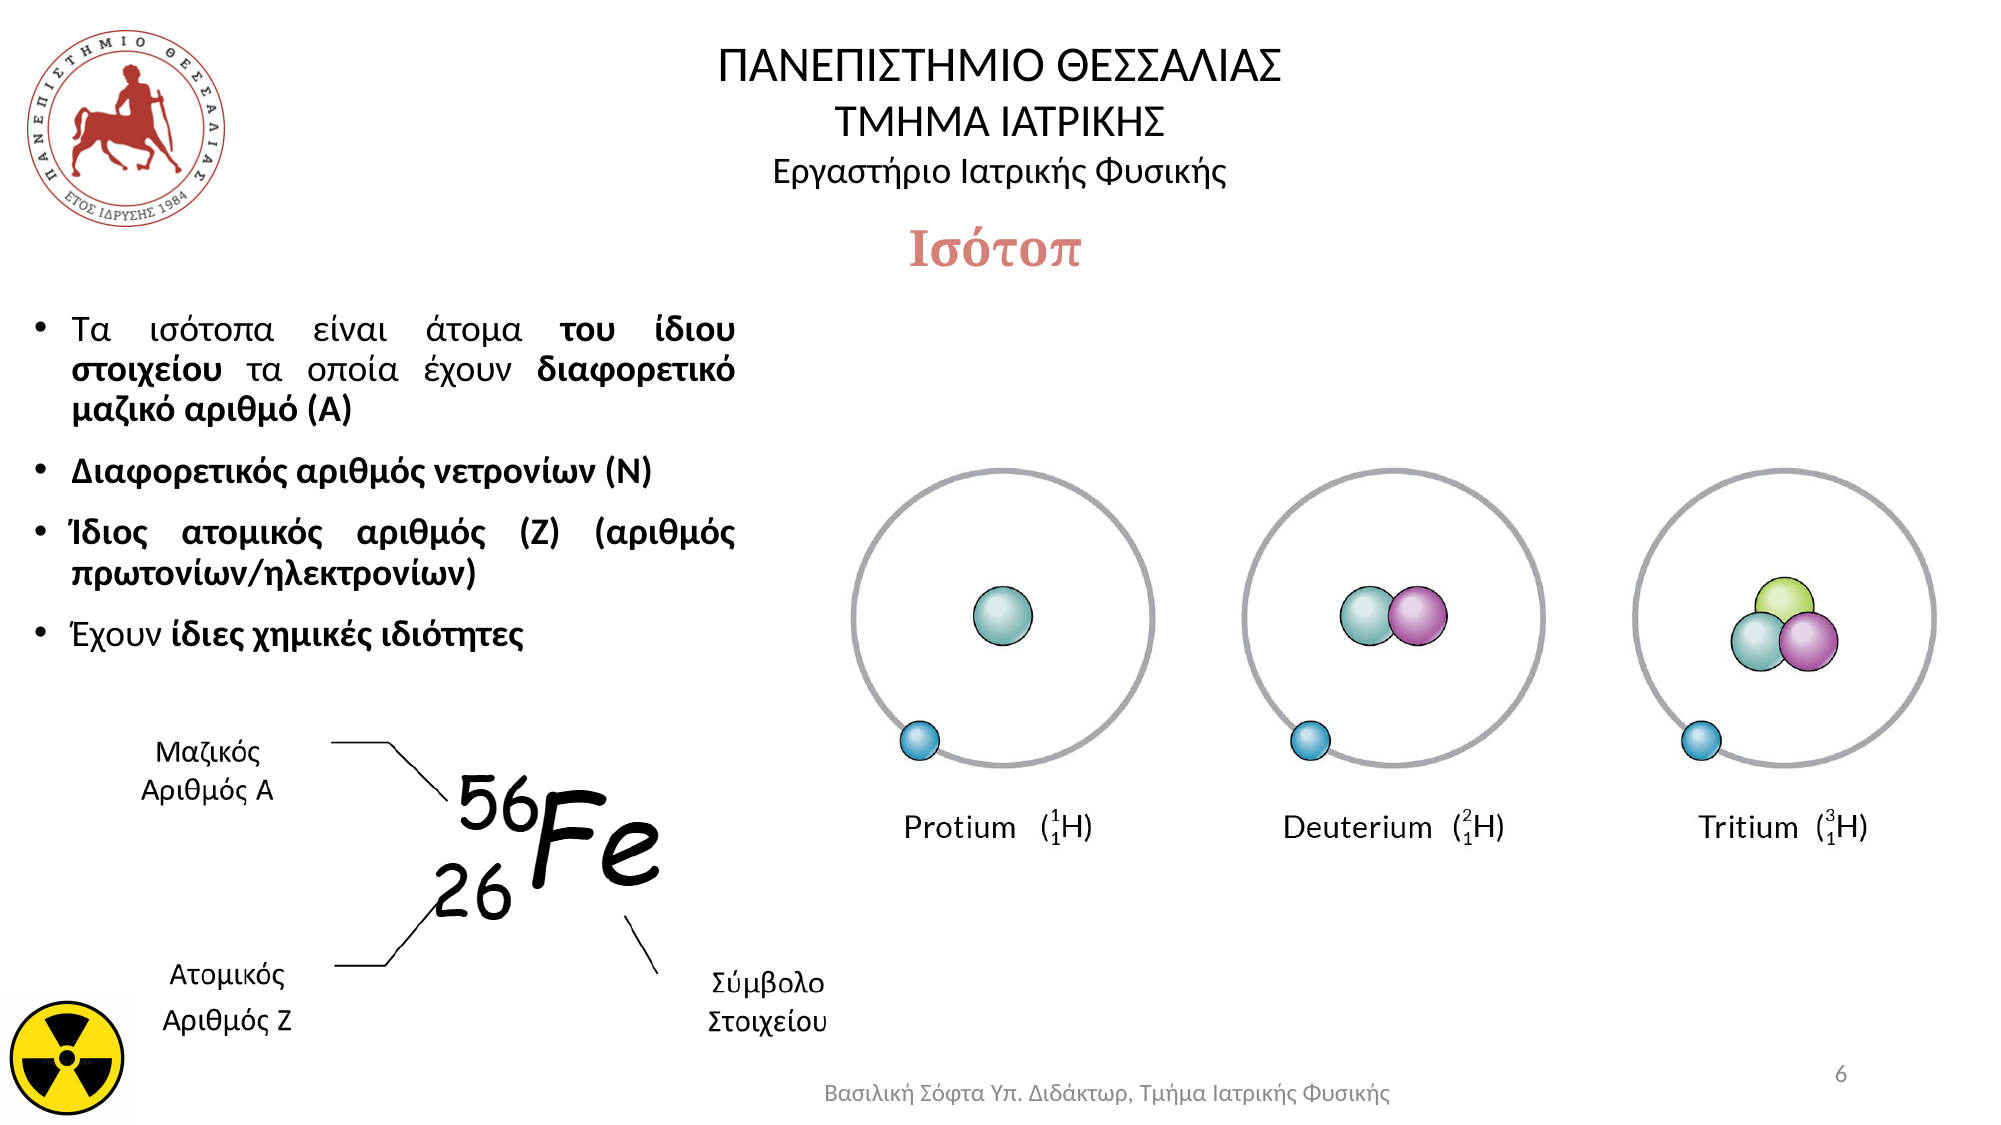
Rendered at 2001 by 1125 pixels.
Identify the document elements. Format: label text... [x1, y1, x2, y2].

text_box Ισότοπα [894, 209, 1106, 288]
text_box ΠΑΝΕΠΙΣΤΗΜΙΟ ΘΕΣΣΑΛΙΑΣ ΤΜΗΜΑ ΙΑΤΡΙΚΗΣ Εργαστήριο Ιατρικής Φυσικής [499, 23, 1501, 199]
footer Βασιλική Σόφτα Υπ. Διδάκτωρ, Τμήμα Ιατρικής Φυσικής [592, 1058, 1623, 1125]
text_box Τα ισότοπα είναι άτομα του ίδιου στοιχείου τα οποία έχουν διαφορετικό μαζικό αριθμό (Α) Διαφορετικός αριθμός νετρονίων (Ν) Ίδιος ατομικός αριθμός (Ζ) (αριθμός πρωτονίων/ηλεκτρονίων) Έχουν ίδιες χημικές ιδιότητες [19, 301, 751, 859]
picture [0, 288, 1942, 1125]
slide_number 6 [1412, 1042, 1863, 1103]
picture [27, 30, 225, 227]
